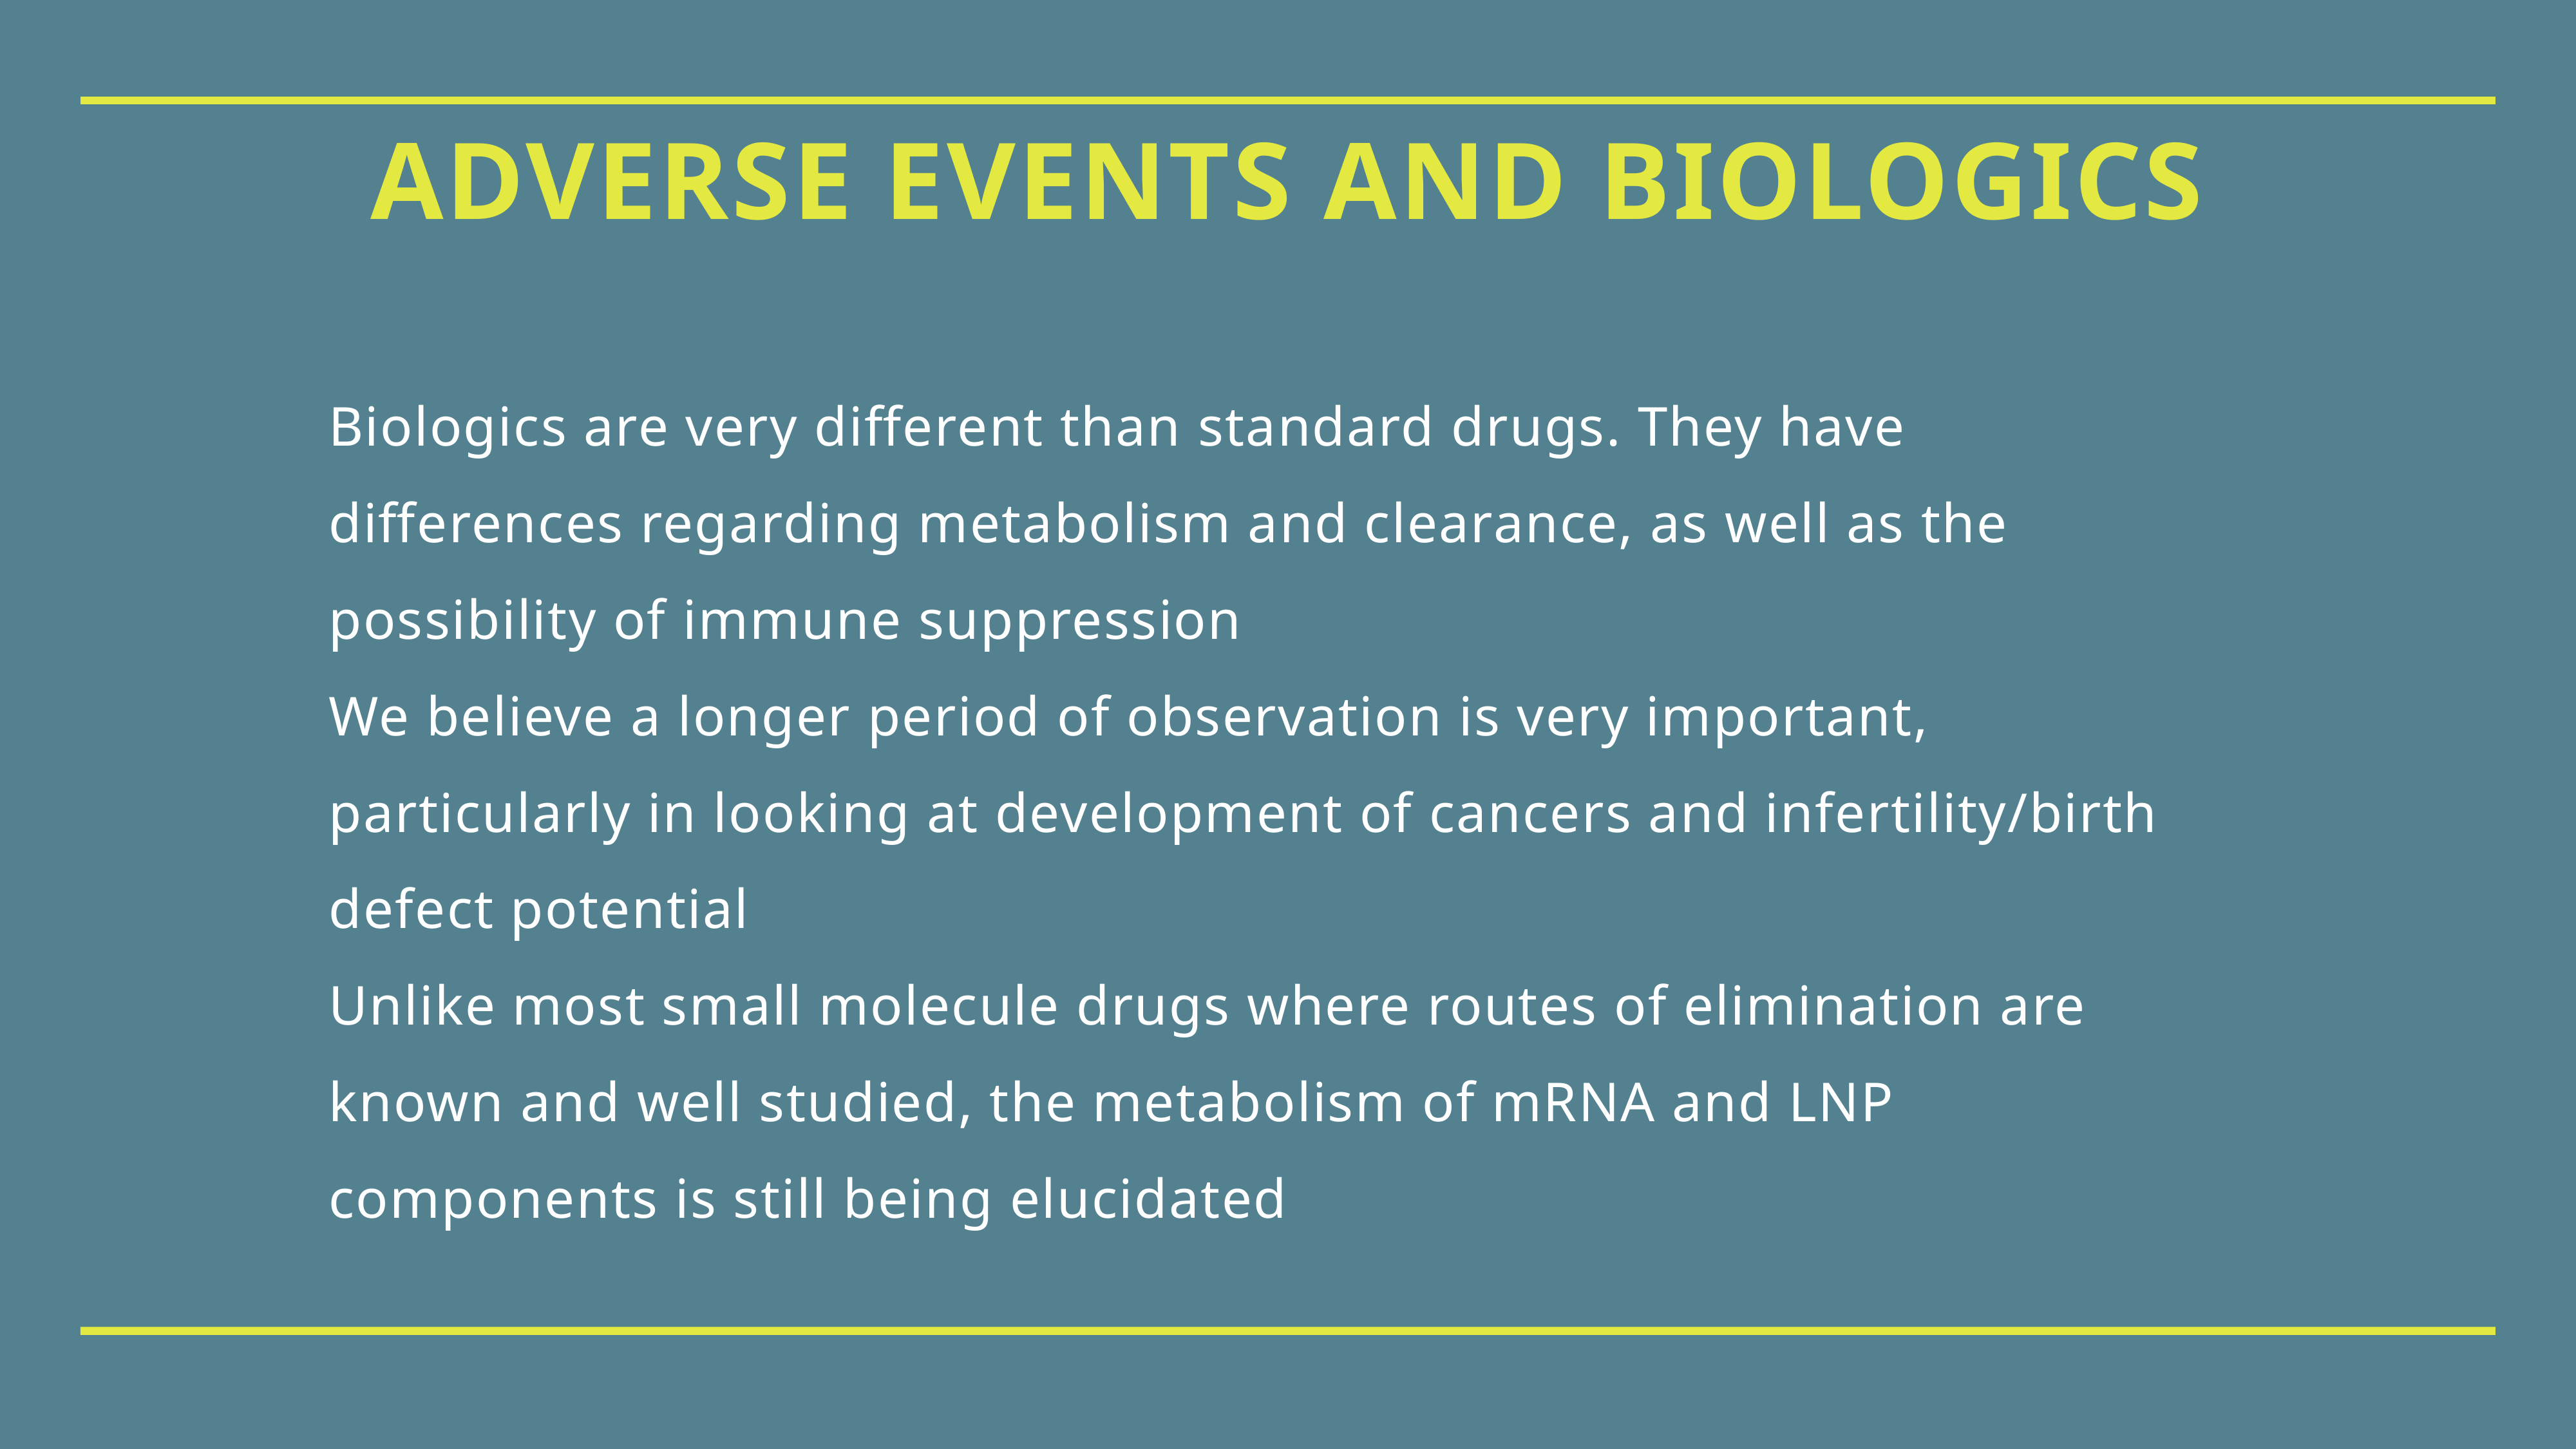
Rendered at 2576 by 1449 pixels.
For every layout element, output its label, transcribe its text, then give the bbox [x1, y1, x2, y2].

title Adverse events and Biologics [220, 108, 2356, 263]
text_box Biologics are very different than standard drugs. They have differences regarding metabolism and clearance, as well as the possibility of immune suppression We believe a longer period of observation is very important, particularly in looking at development of cancers and infertility/birth defect potential Unlike most small molecule drugs where routes of elimination are known and well studied, the metabolism of mRNA and LNP components is still being elucidated [323, 354, 2201, 1235]
